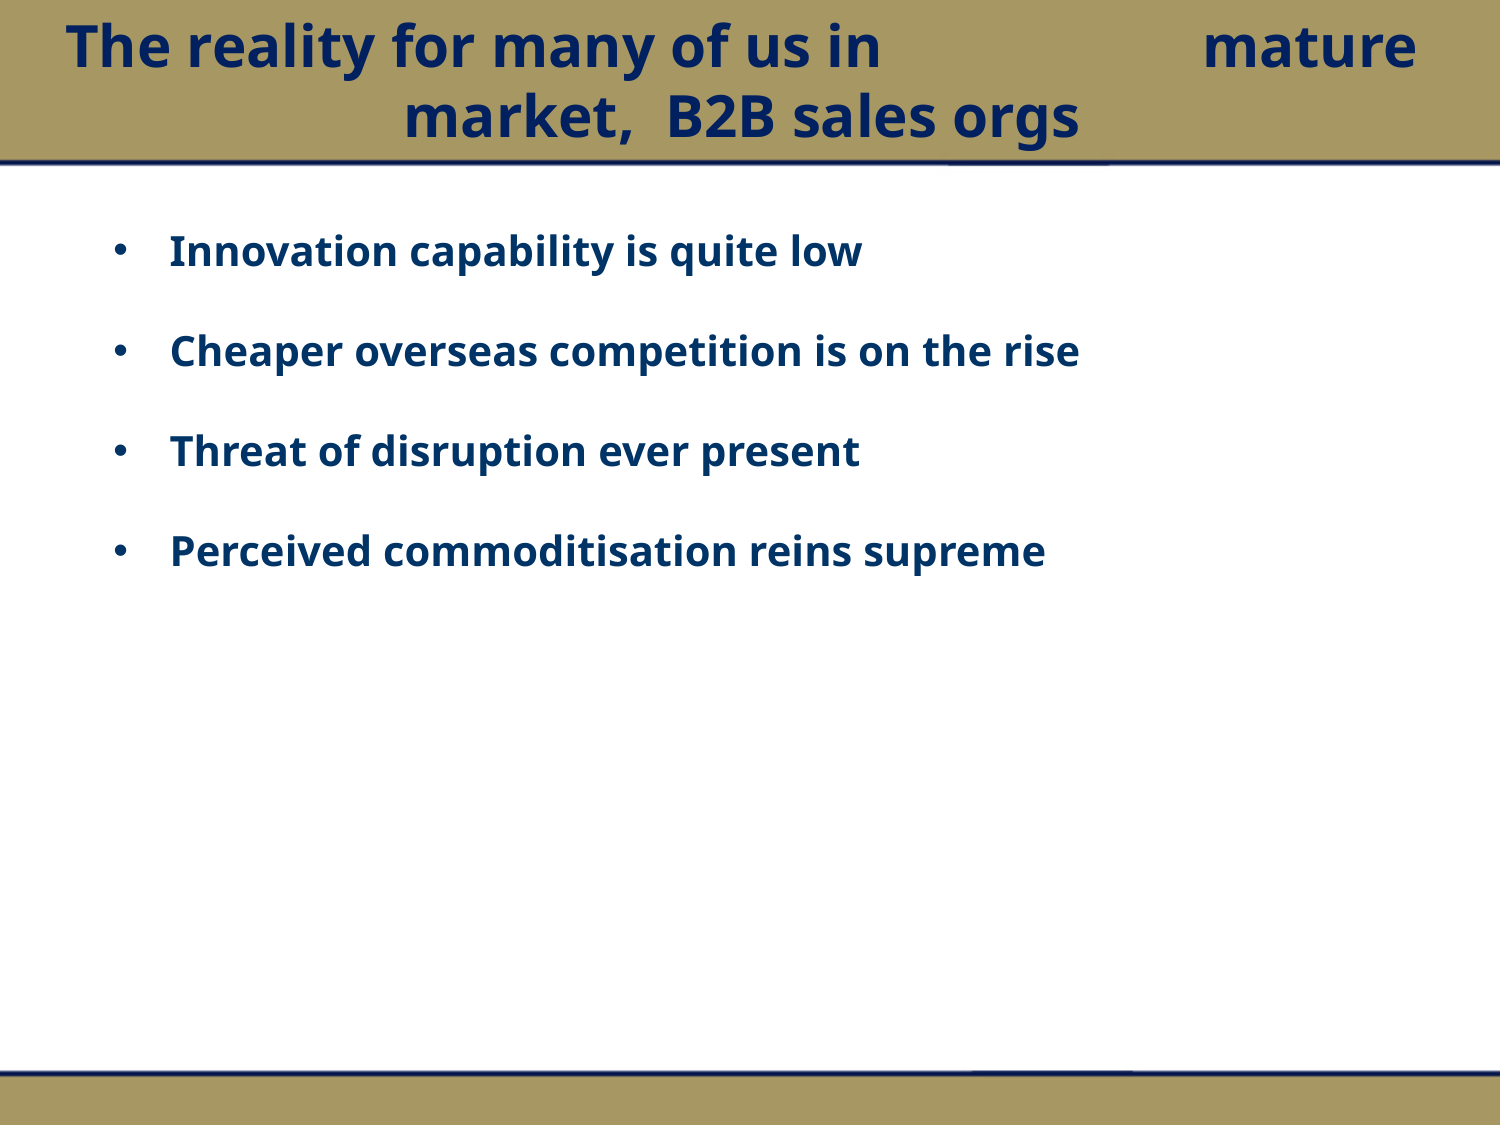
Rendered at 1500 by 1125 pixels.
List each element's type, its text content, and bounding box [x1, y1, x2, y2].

picture [0, 0, 1500, 1125]
title The reality for many of us in mature market, B2B sales orgs [38, 0, 1447, 158]
text_box Innovation capability is quite low Cheaper overseas competition is on the rise Threat of disruption ever present Perceived commoditisation reins supreme [98, 217, 1373, 733]
